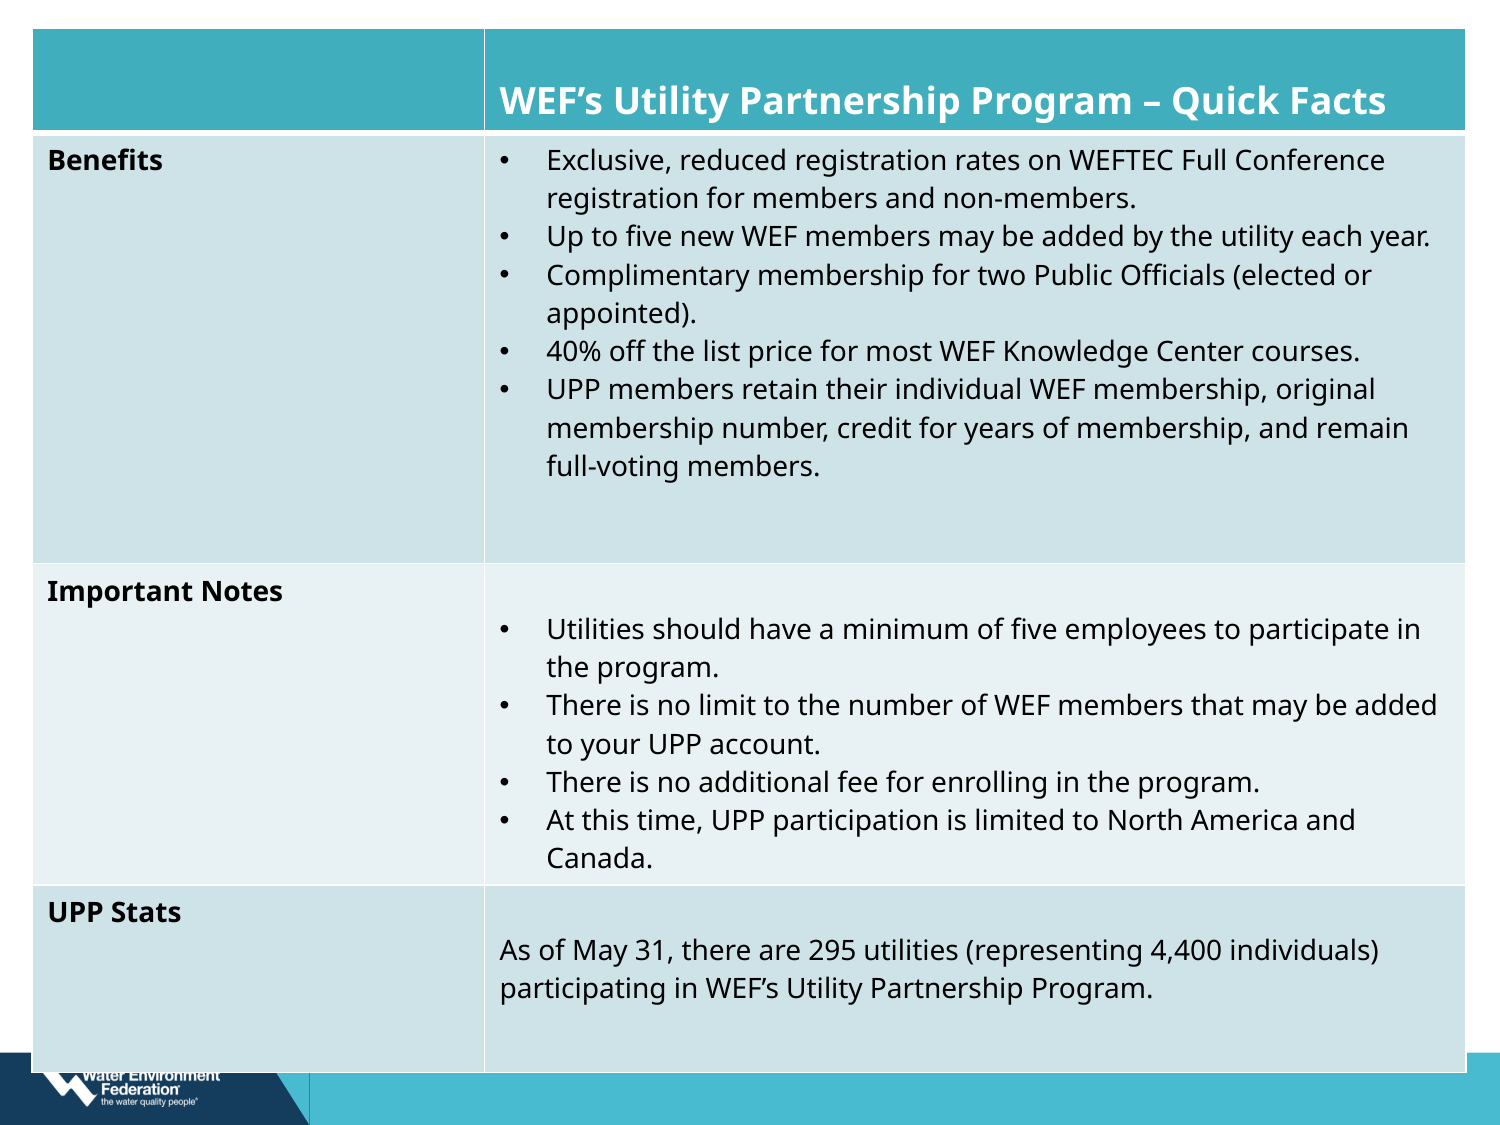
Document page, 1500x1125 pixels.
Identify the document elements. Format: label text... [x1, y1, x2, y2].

table_cell Utilities should have a minimum of five employees to participate in the program. There is no limit to the number of WEF members that may be added to your UPP account. There is no additional fee for enrolling in the program. At this time, UPP participation is limited to North America and Canada. [485, 564, 1465, 884]
table_header WEF’s Utility Partnership Program – Quick Facts [485, 29, 1465, 130]
table_header [33, 29, 484, 130]
table_cell Important Notes [33, 564, 484, 884]
picture [37, 1073, 220, 1107]
table_cell Exclusive, reduced registration rates on WEFTEC Full Conference registration for members and non-members. Up to five new WEF members may be added by the utility each year. Complimentary membership for two Public Officials (elected or appointed). 40% off the list price for most WEF Knowledge Center courses. UPP members retain their individual WEF membership, original membership number, credit for years of membership, and remain full-voting members. [485, 136, 1465, 563]
table_cell Benefits [33, 136, 484, 563]
table_cell UPP Stats [33, 886, 484, 1072]
table_cell As of May 31, there are 295 utilities (representing 4,400 individuals) participating in WEF’s Utility Partnership Program. [485, 886, 1465, 1072]
